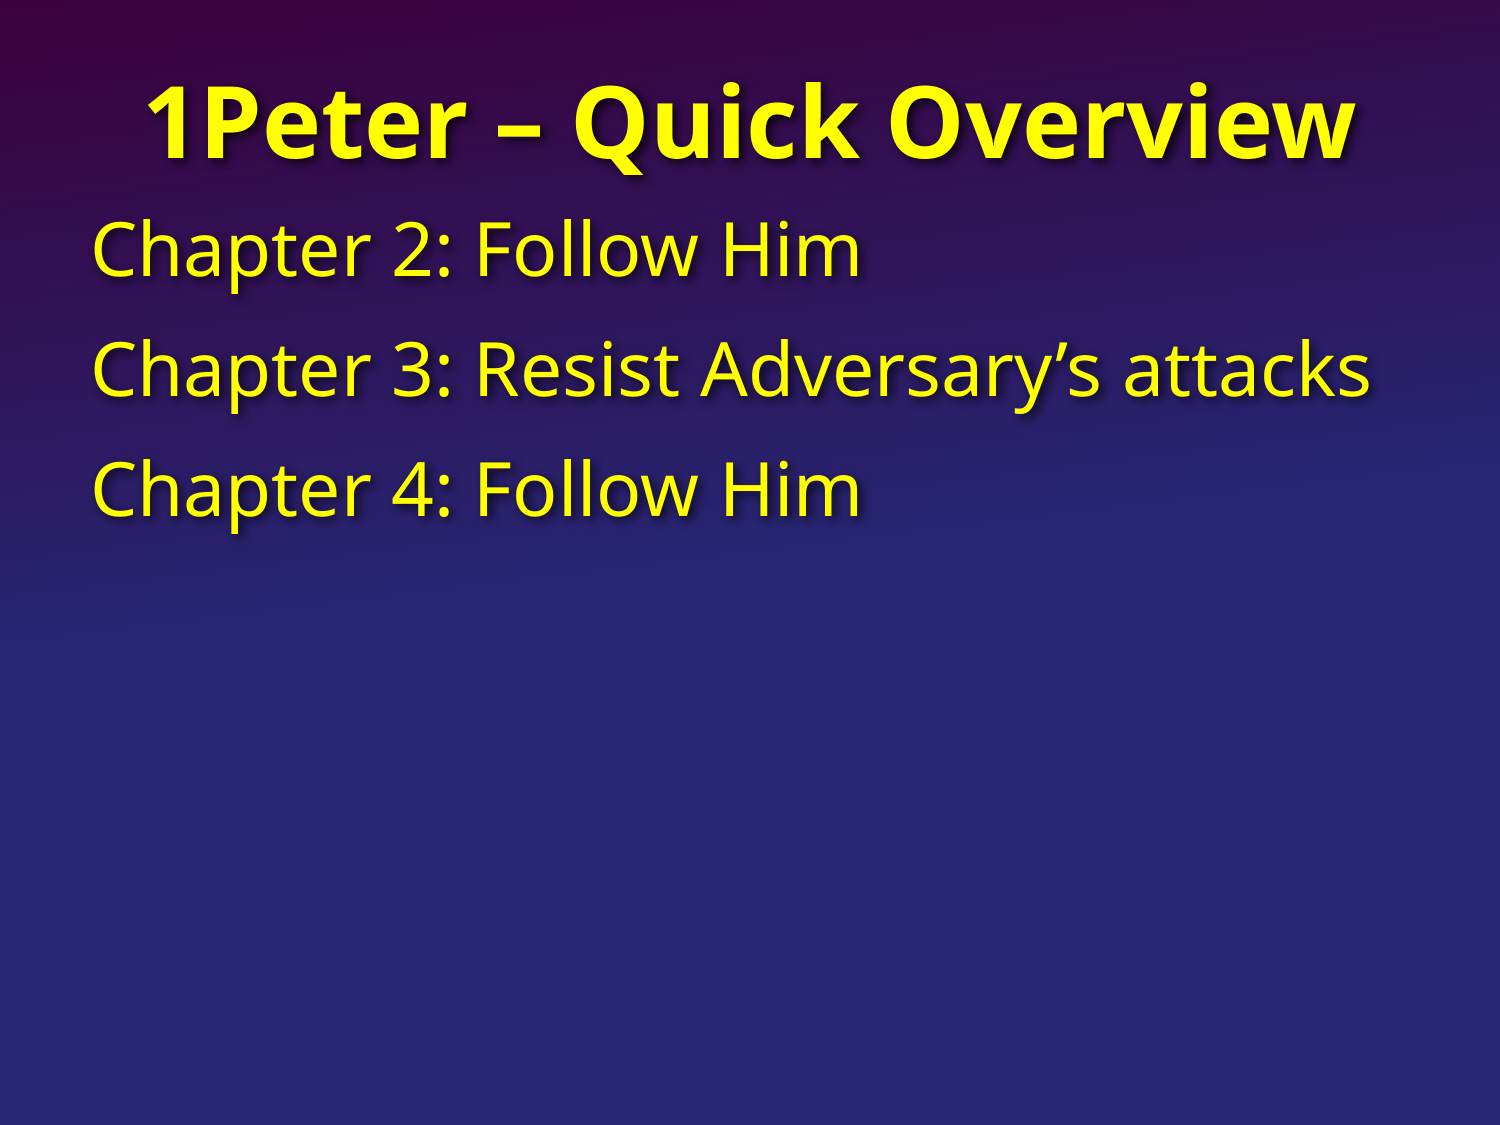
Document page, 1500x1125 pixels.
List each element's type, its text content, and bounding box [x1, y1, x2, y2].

title 1Peter – Quick Overview [0, 24, 1500, 213]
list Chapter 2: Follow Him Chapter 3: Resist Adversary’s attacks Chapter 4: Follow Him [74, 149, 1451, 1063]
